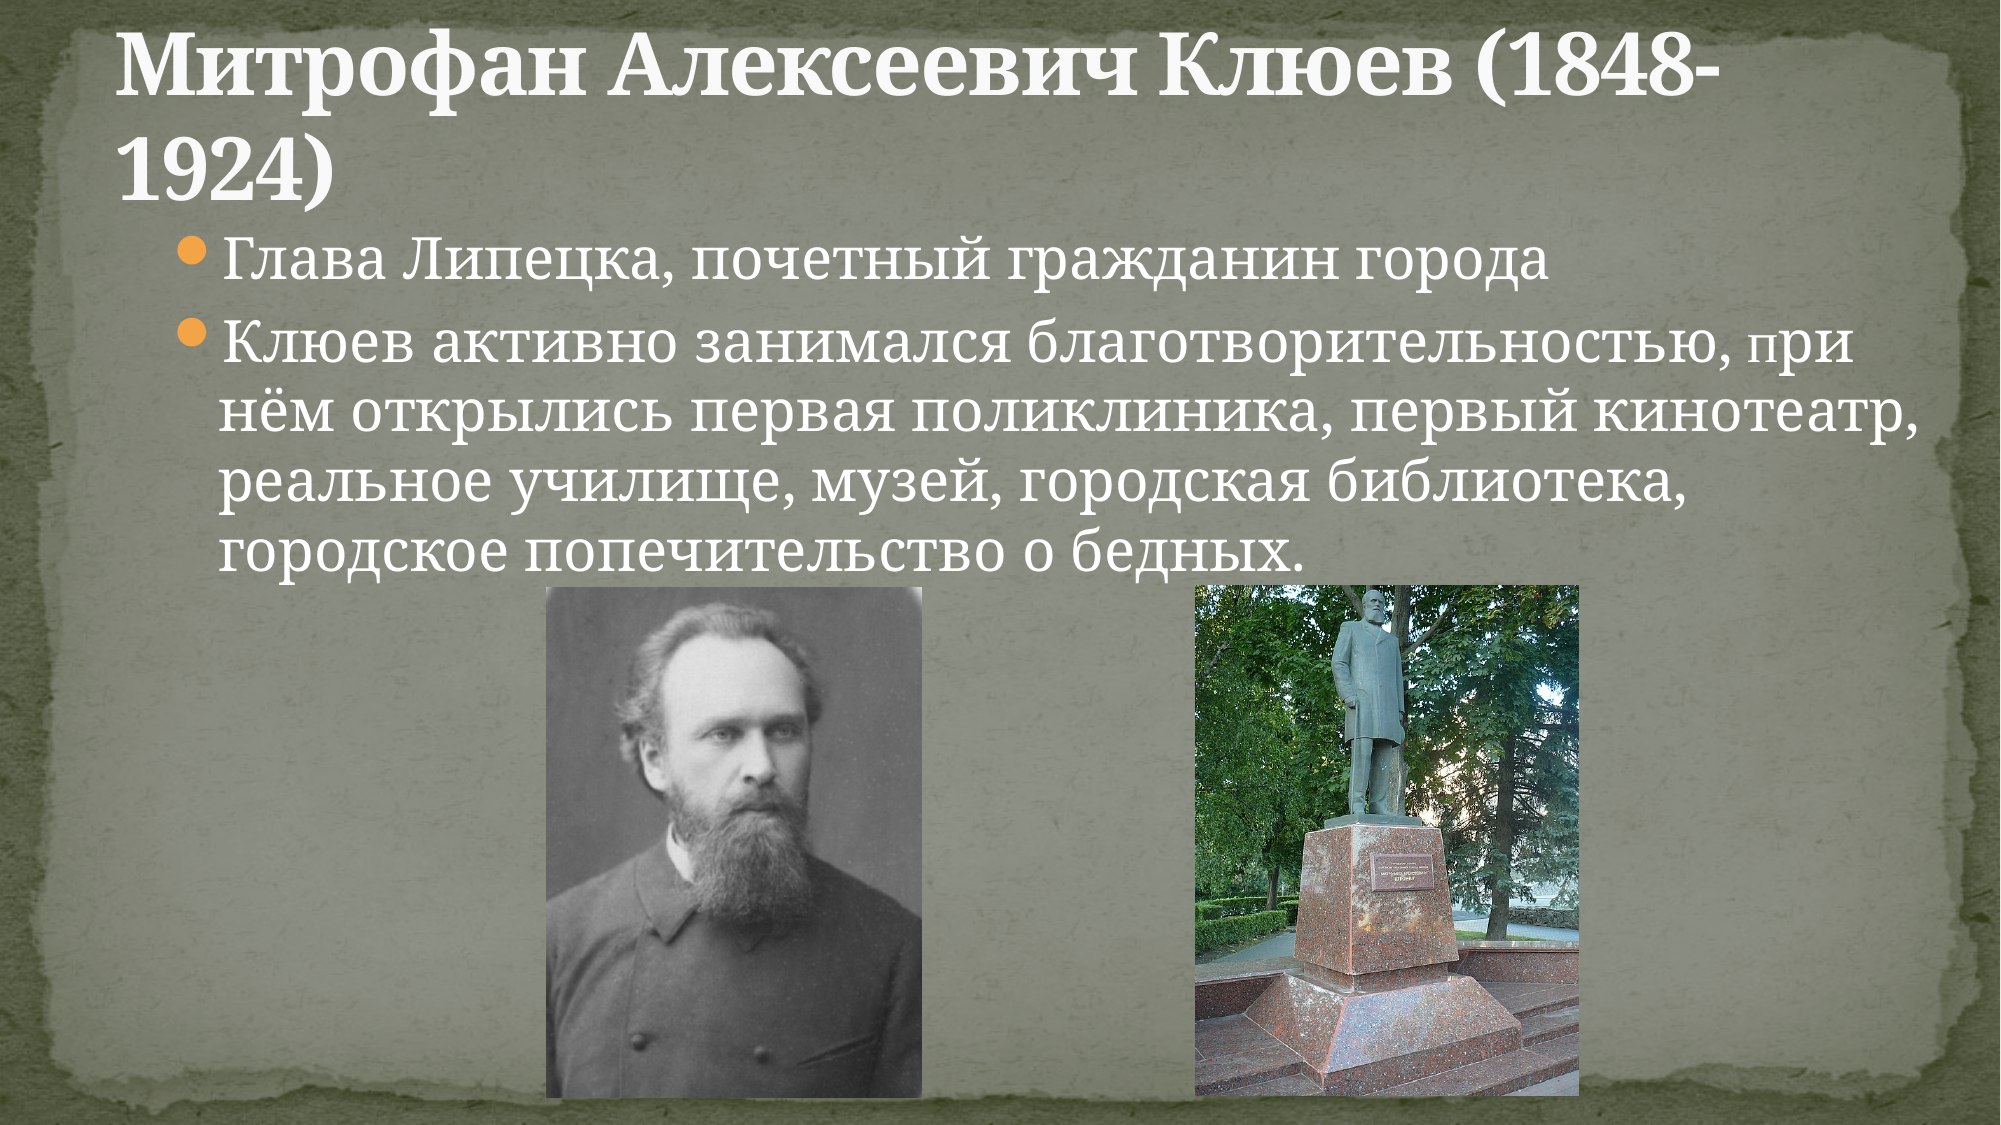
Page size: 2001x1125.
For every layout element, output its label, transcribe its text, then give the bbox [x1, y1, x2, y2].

list Глава Липецка, почетный гражданин города Клюев активно занимался благотворительностью, при нём открылись первая поликлиника, первый кинотеатр, реальное училище, музей, городская библиотека, городское попечительство о бедных. [158, 214, 1959, 957]
title Митрофан Алексеевич Клюев (1848-1924) [99, 24, 1900, 225]
picture [546, 587, 922, 1098]
picture [1195, 585, 1579, 1096]
